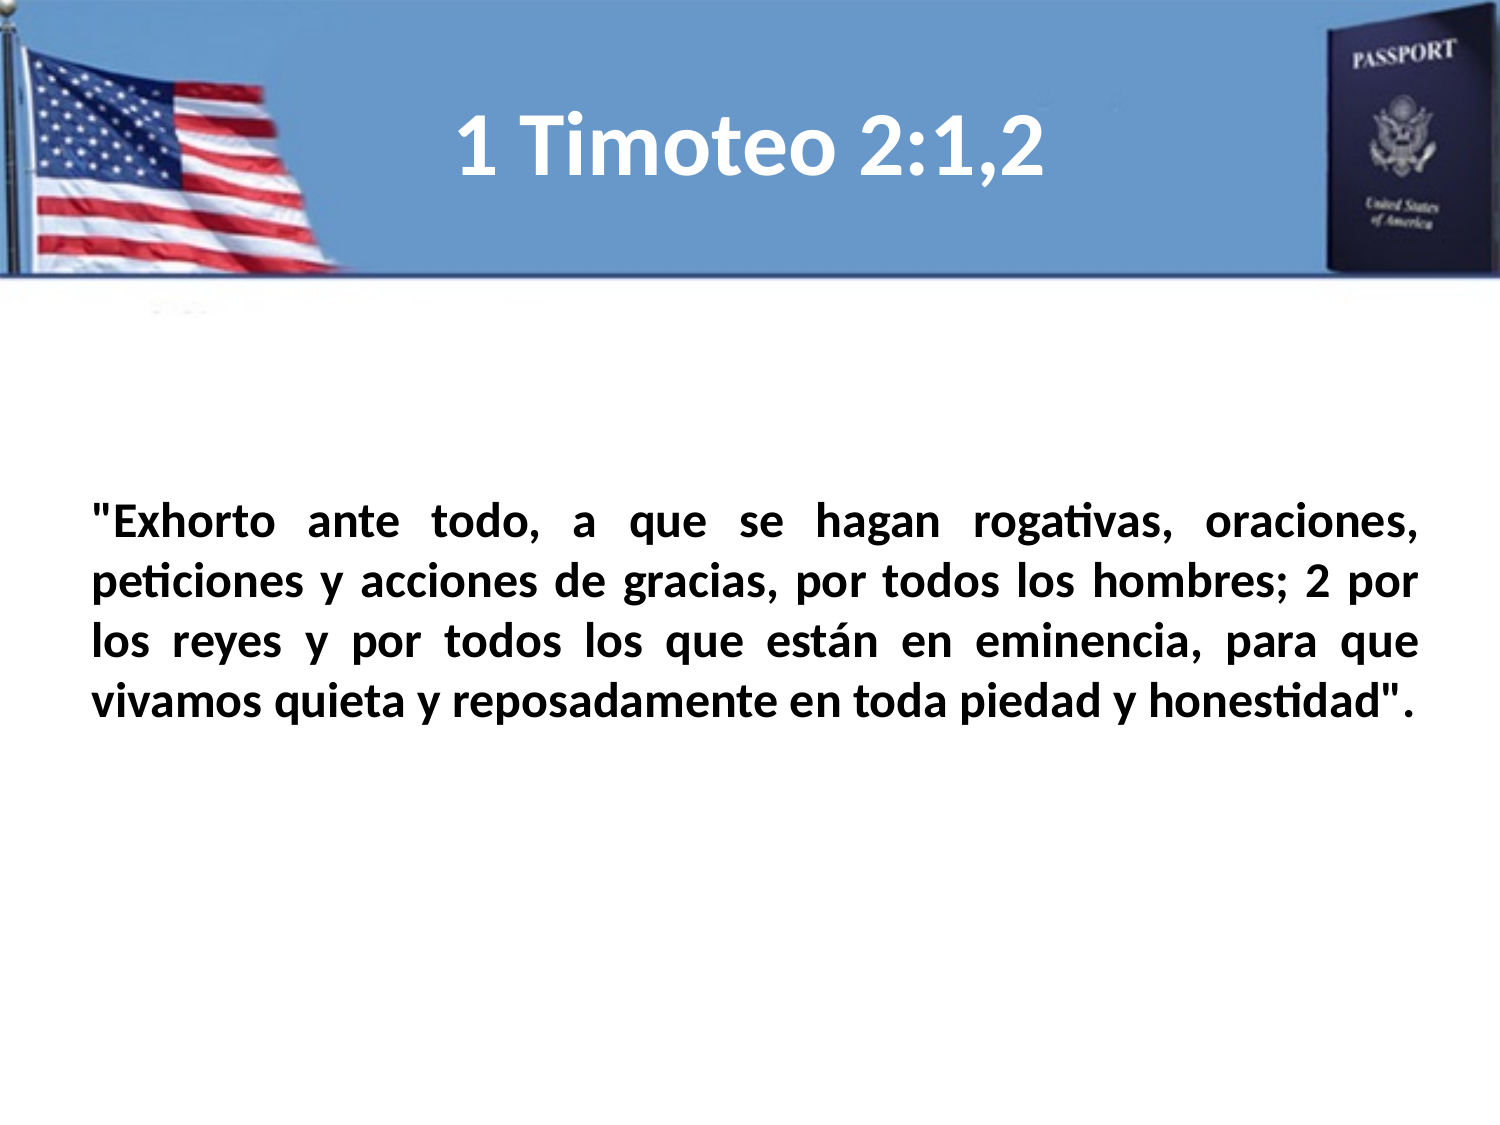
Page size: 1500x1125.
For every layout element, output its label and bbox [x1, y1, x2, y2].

list [0, 0, 1500, 1125]
